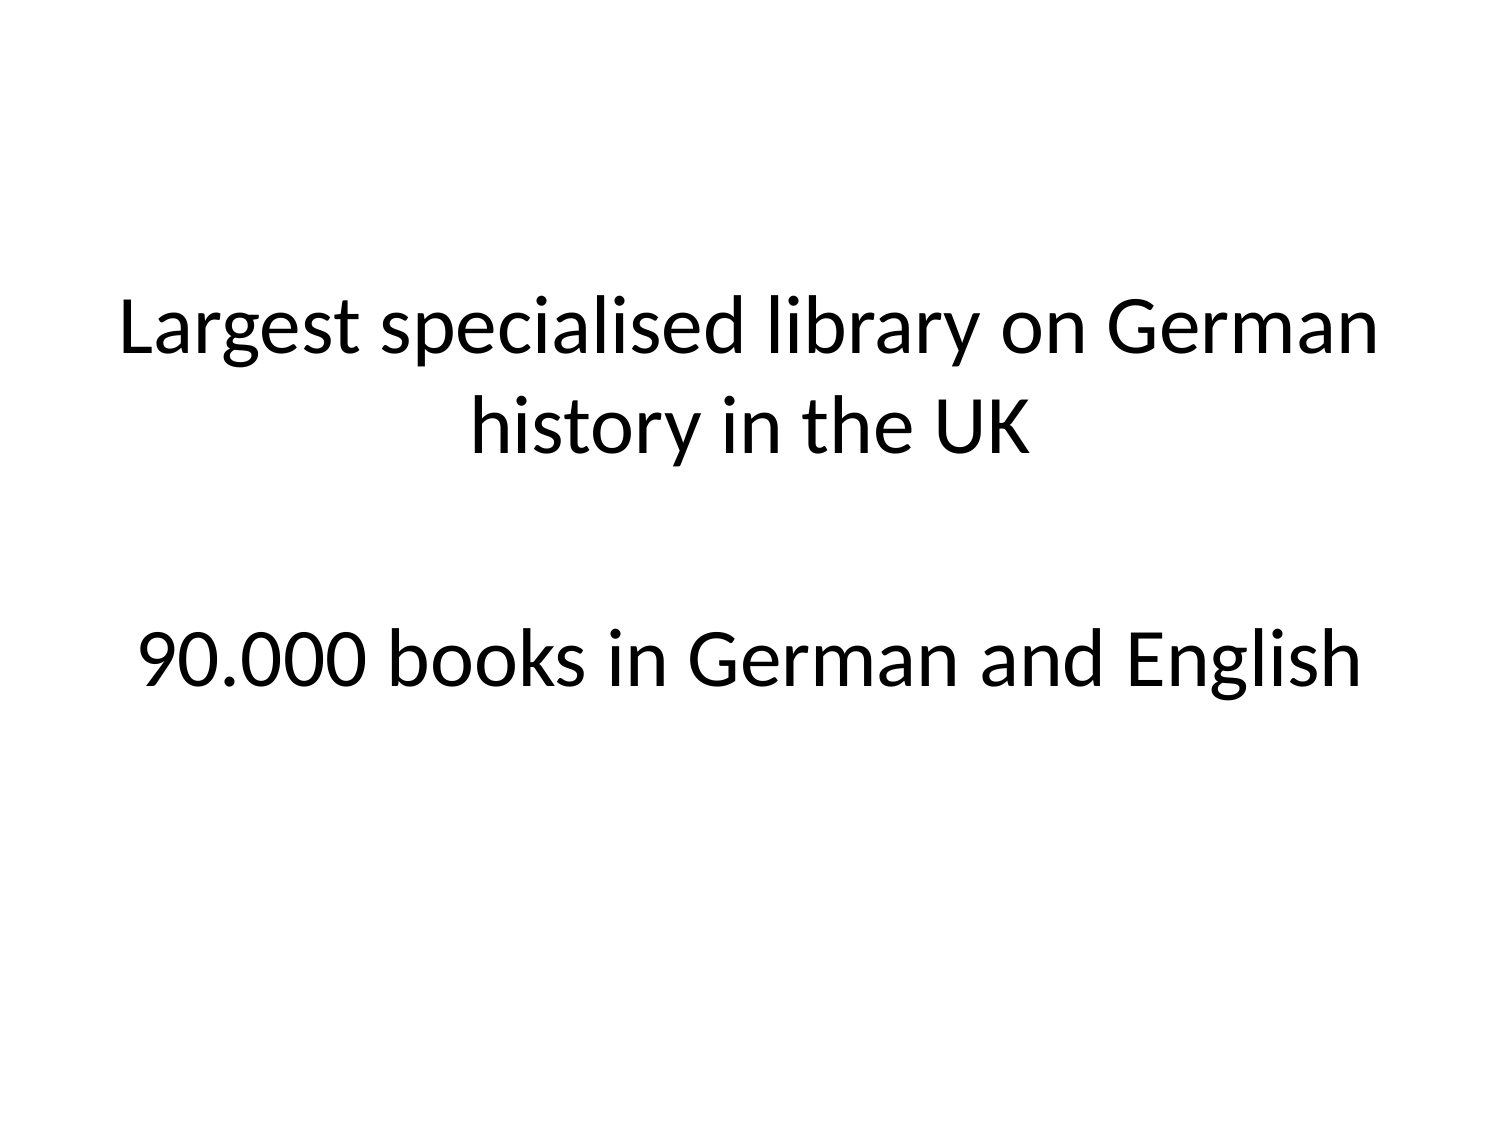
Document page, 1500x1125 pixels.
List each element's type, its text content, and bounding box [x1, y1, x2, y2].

list Largest specialised library on German history in the UK 90.000 books in German and English [75, 262, 1425, 1005]
